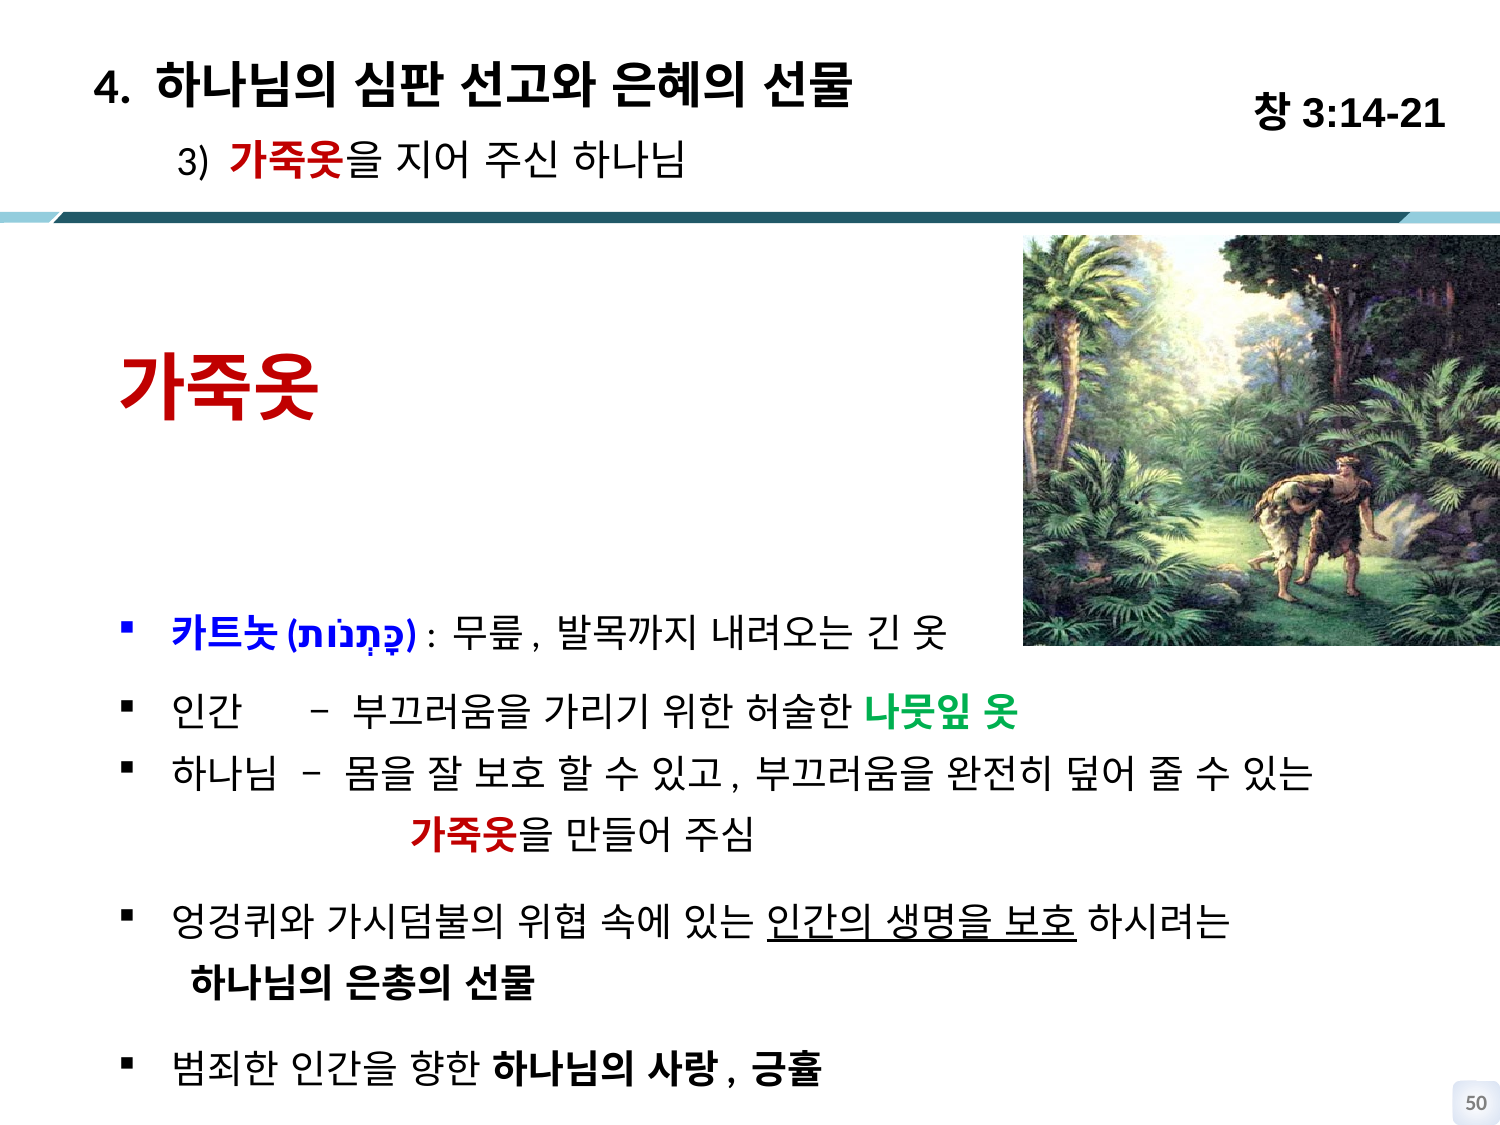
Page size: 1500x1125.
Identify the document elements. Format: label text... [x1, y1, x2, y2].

text_box 4. 하나님의 심판 선고와 은혜의 선물 3) 가죽옷을 지어 주신 하나님 [0, 33, 1142, 189]
picture [1023, 235, 1500, 646]
text_box 창3:14-21 [1229, 13, 1471, 209]
list 가죽옷 카트놋(כָּתְנֹות) : 무릎, 발목까지 내려오는 긴 옷 인간 – 부끄러움을 가리기 위한 허술한 나뭇잎 옷 하나님 – 몸을 잘 보호 할 수 있고, 부끄러움을 완전히 덮어 줄 수 있는 가죽옷을 만들어 주심 엉겅퀴와 가시덤불의 위협 속에 있는 인간의 생명을 보호 하시려는 하나님의 은총의 선물 범죄한 인간을 향한 하나님의 사랑, 긍휼 [103, 223, 1397, 1104]
slide_number 49 [1452, 1081, 1500, 1125]
